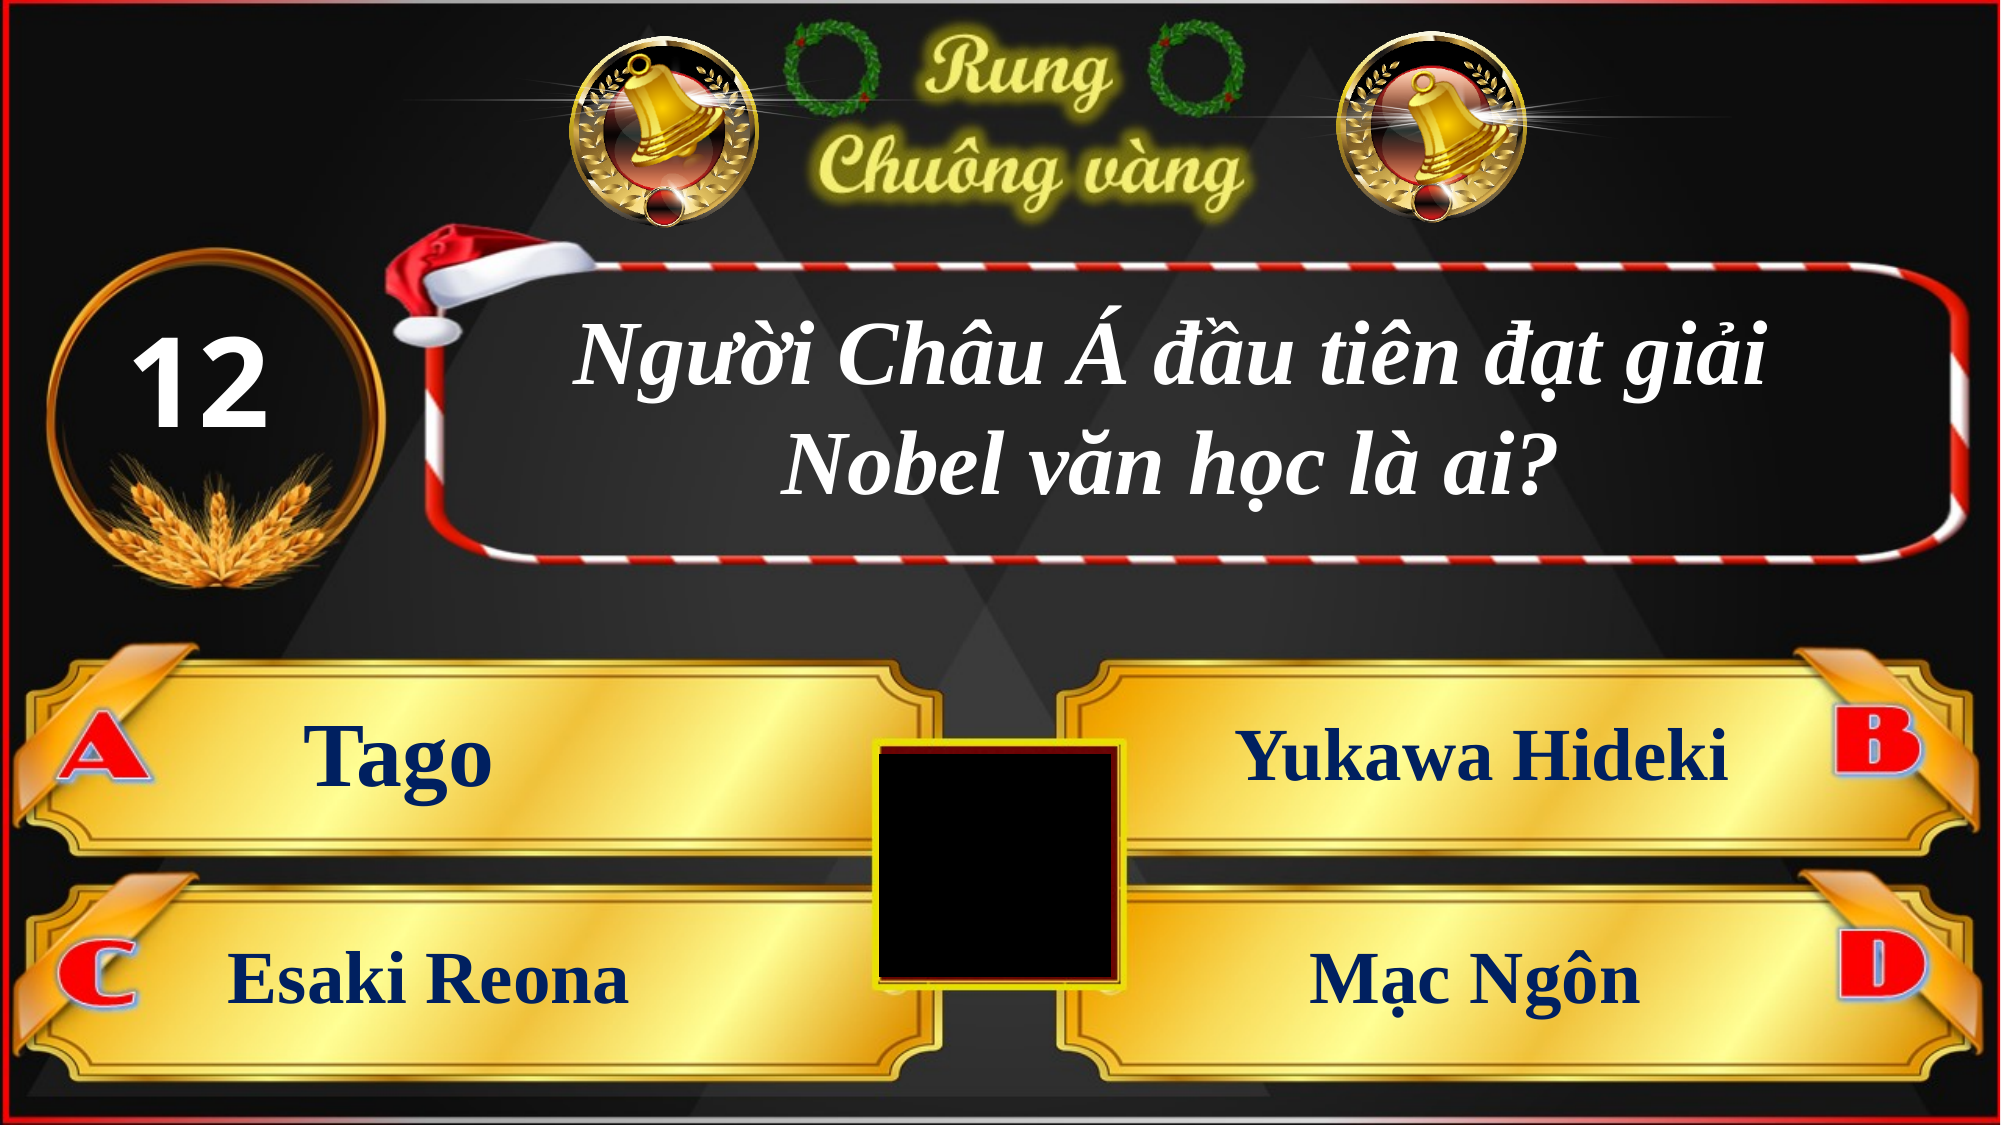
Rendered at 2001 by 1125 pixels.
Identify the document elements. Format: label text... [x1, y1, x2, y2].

picture [0, 0, 2001, 1125]
text_box Mạc Ngôn [1090, 919, 1861, 1029]
text_box Esaki Reona [43, 919, 815, 1029]
text_box Yukawa Hideki [1083, 695, 1881, 806]
text_box Người Châu Á đầu tiên đạt giải Nobel văn học là ai? [463, 285, 1881, 520]
text_box Tago [283, 684, 1234, 815]
text_box 12 [111, 295, 285, 461]
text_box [878, 754, 1111, 978]
